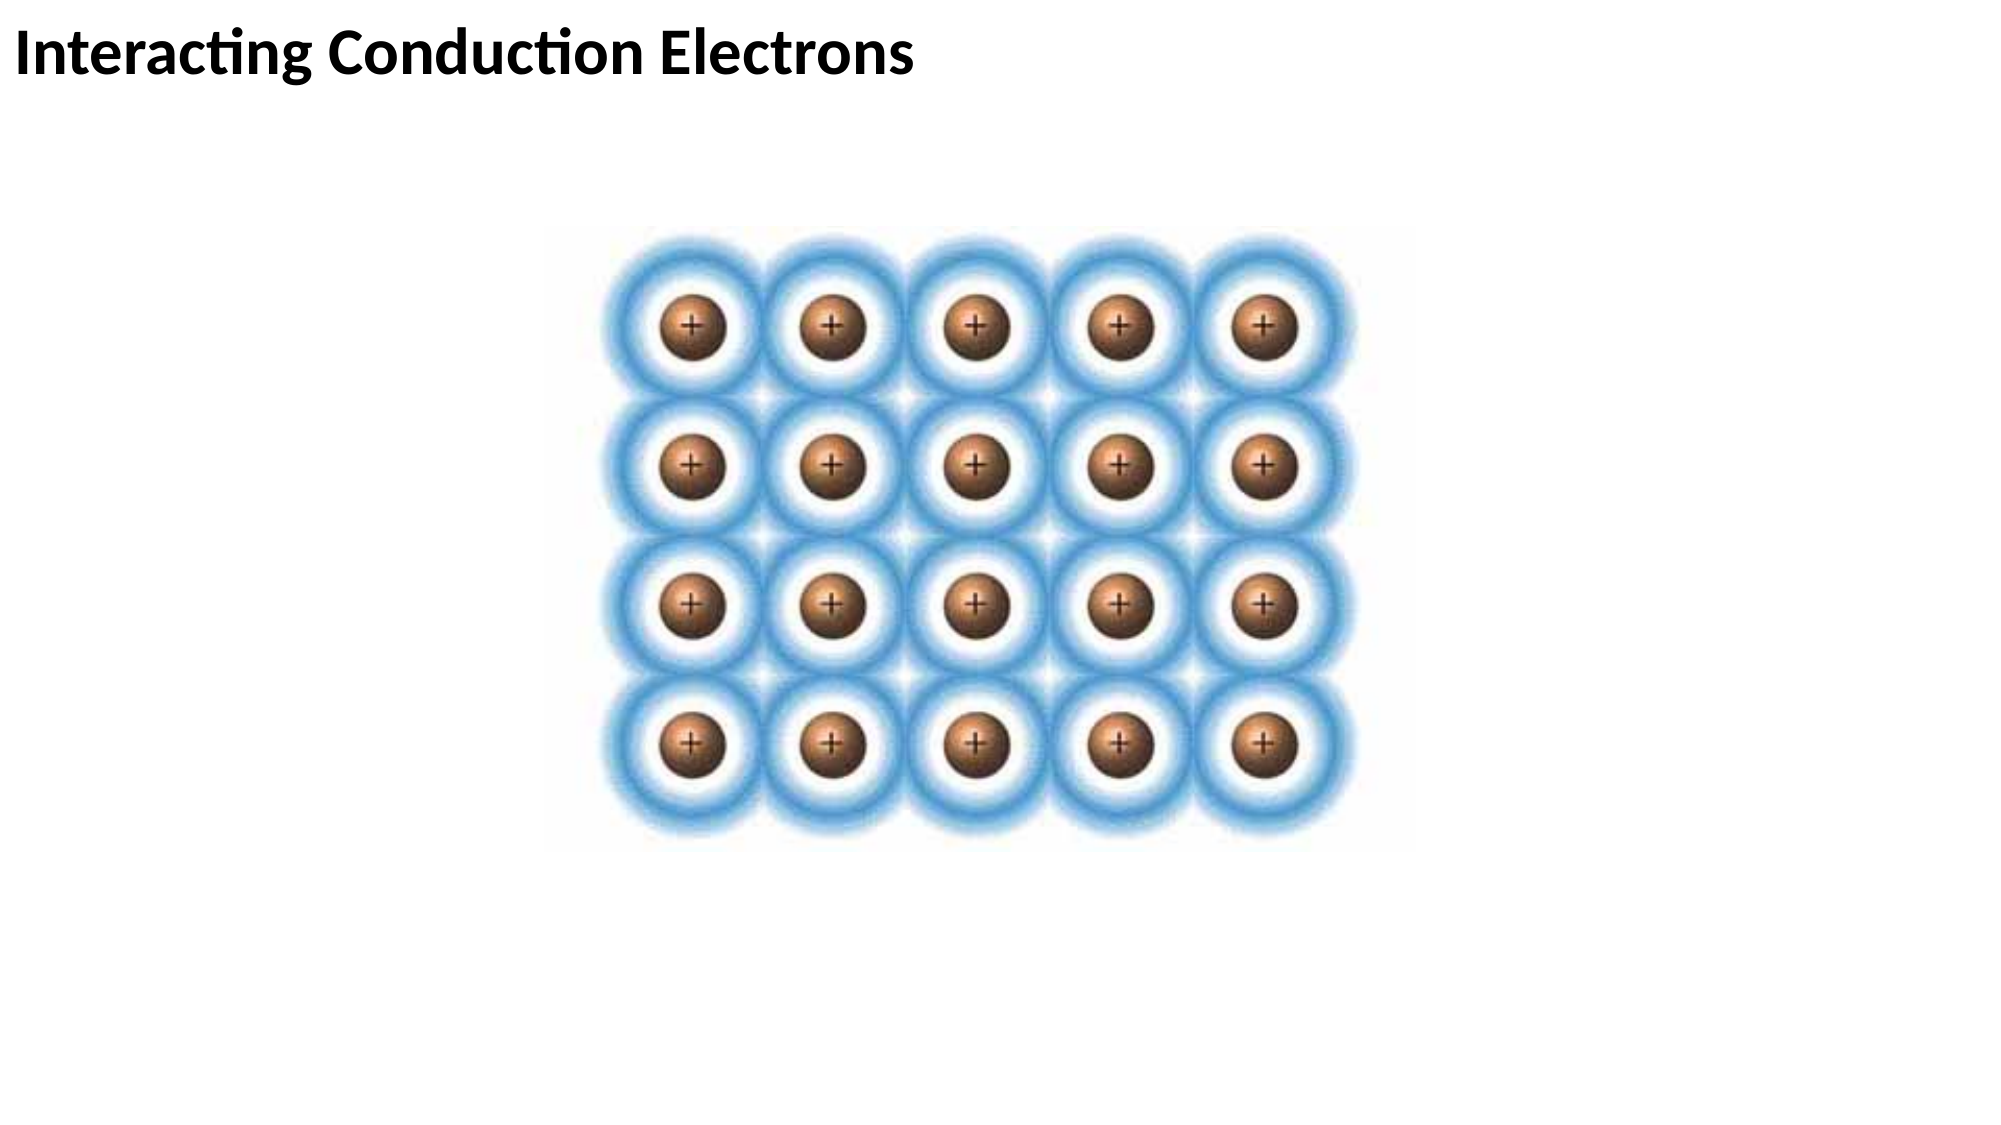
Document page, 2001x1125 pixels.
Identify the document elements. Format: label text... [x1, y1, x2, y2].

text_box Interacting Conduction Electrons [0, 0, 2000, 95]
picture [544, 226, 1416, 852]
